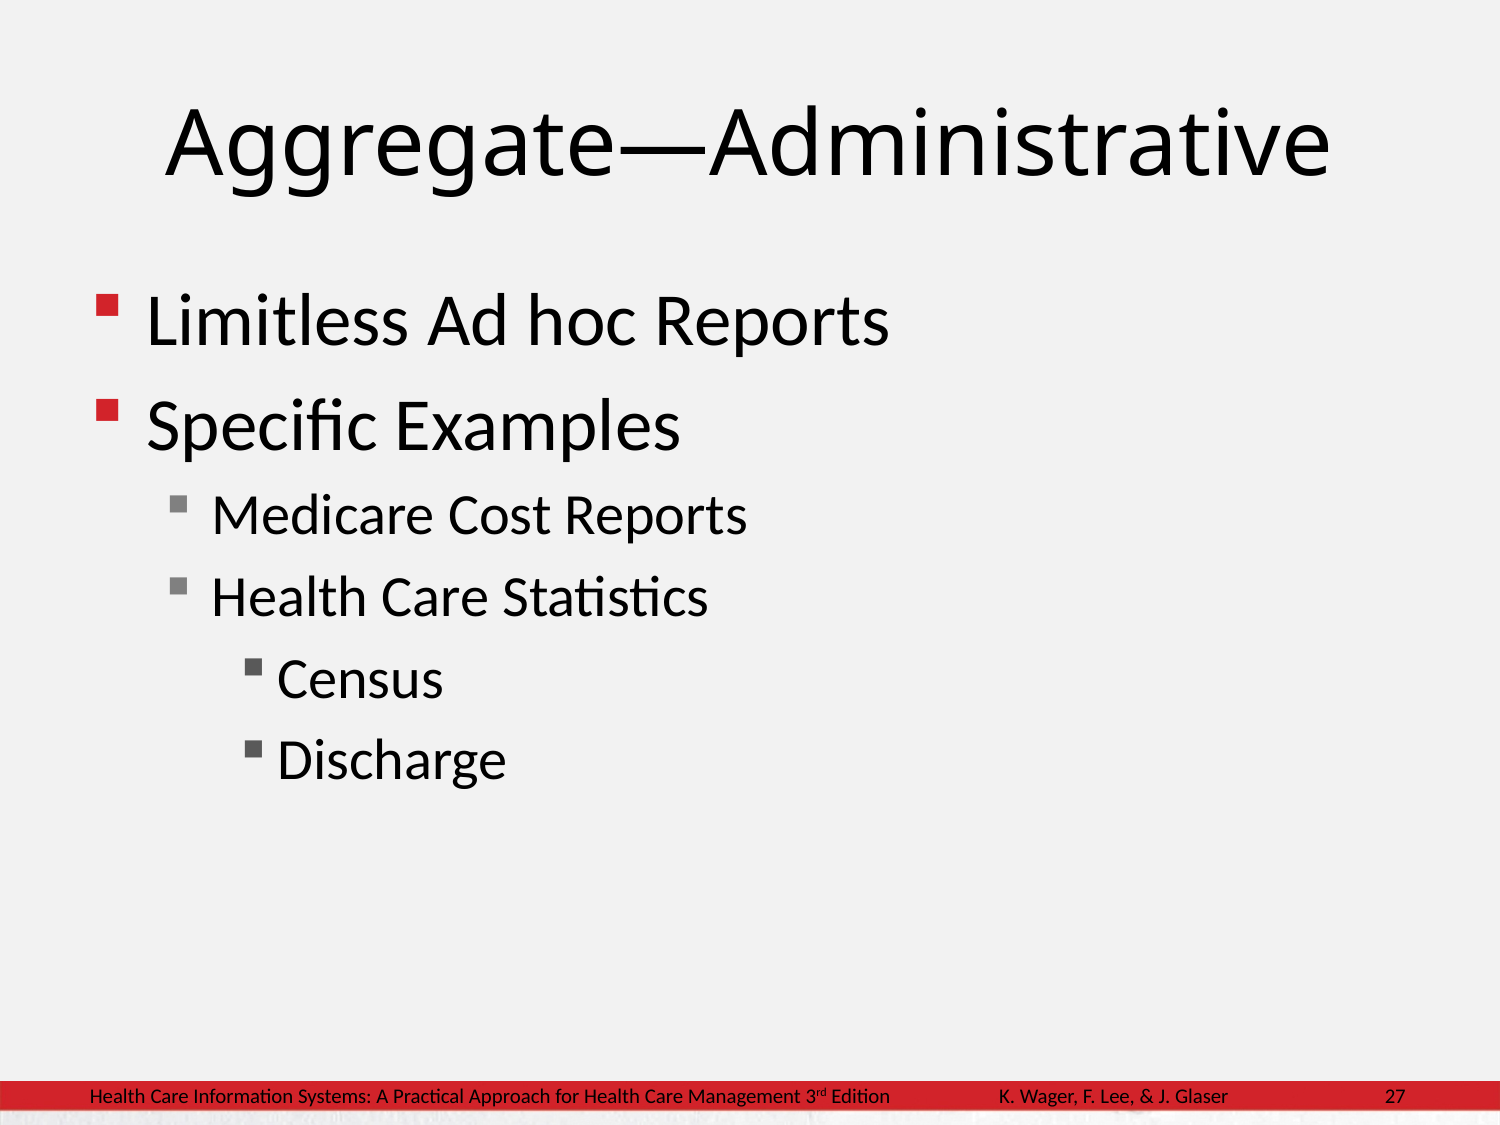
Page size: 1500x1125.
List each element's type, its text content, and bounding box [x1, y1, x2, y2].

picture [0, 1081, 1500, 1125]
title Aggregate—Administrative [75, 45, 1425, 233]
list Limitless Ad hoc Reports Specific Examples Medicare Cost Reports Health Care Statistics Census Discharge [75, 262, 1425, 1005]
